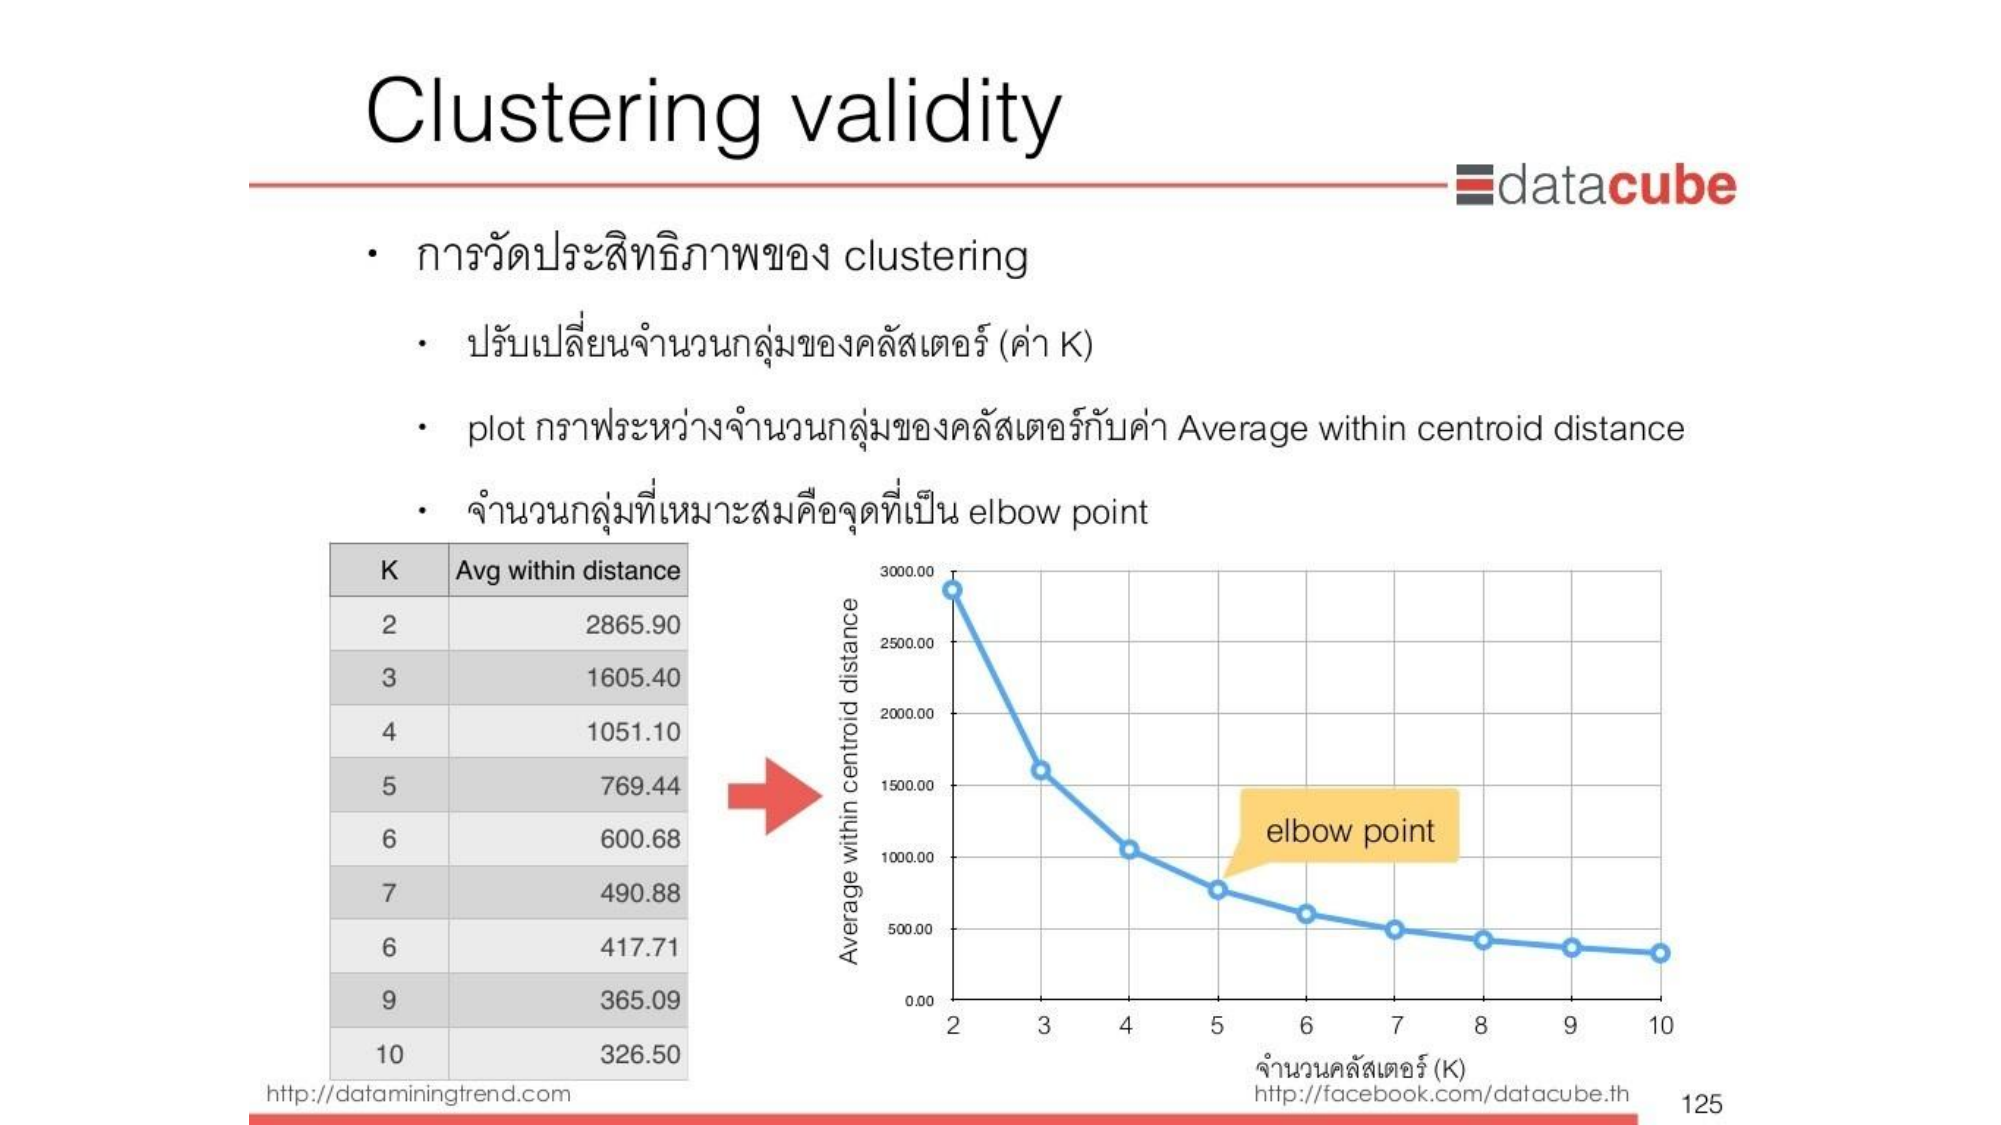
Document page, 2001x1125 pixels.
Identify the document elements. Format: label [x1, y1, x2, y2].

picture [249, 0, 1750, 1125]
